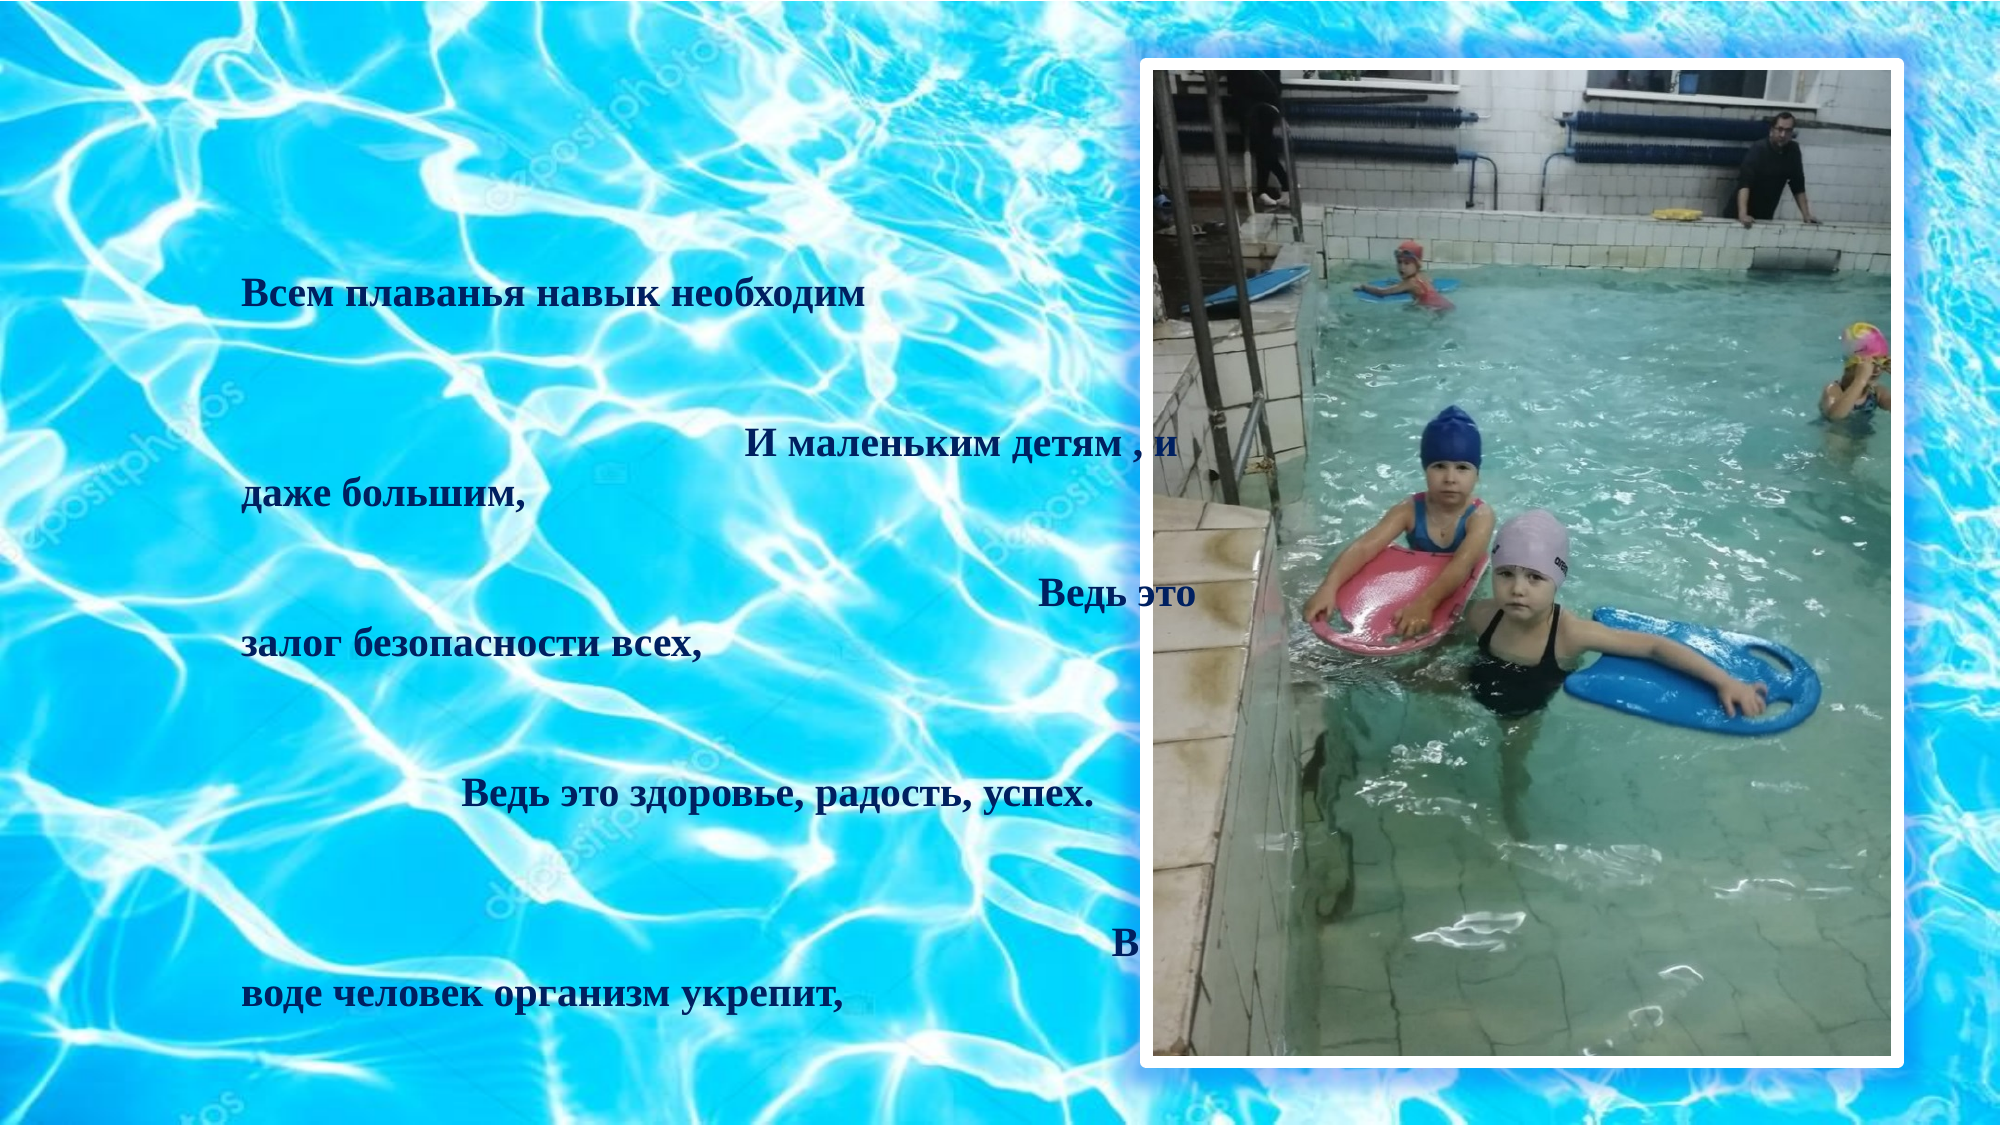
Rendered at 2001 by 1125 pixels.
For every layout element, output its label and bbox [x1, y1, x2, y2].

picture [1152, 70, 1892, 1056]
list [0, 0, 2000, 1125]
